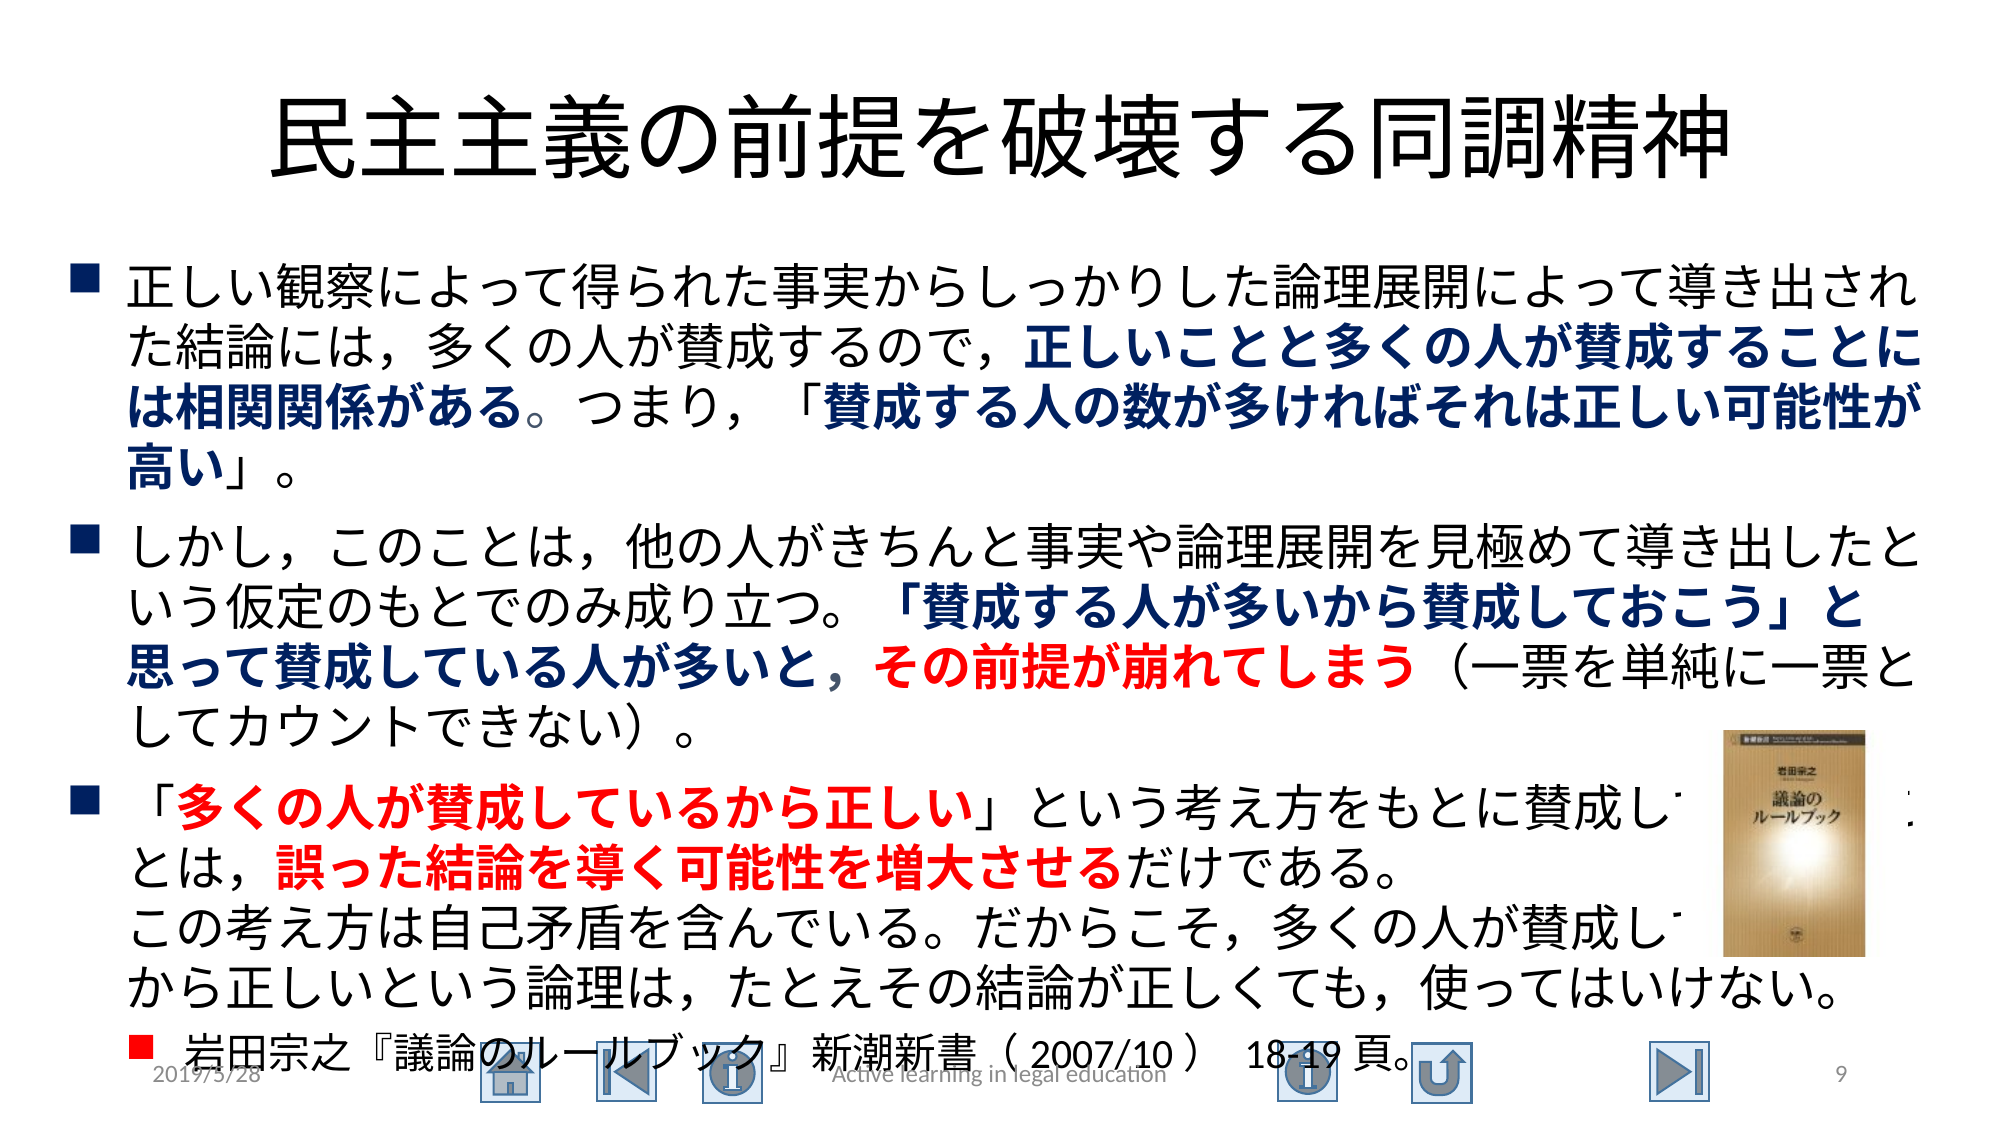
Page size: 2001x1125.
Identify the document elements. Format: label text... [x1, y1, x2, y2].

picture [1681, 730, 1908, 958]
list 正しい観察によって得られた事実からしっかりした論理展開によって導き出された結論には，多くの人が賛成するので，正しいことと多くの人が賛成することには相関関係がある。つまり，「賛成する人の数が多ければそれは正しい可能性が高い」。 しかし，このことは，他の人がきちんと事実や論理展開を見極めて導き出したという仮定のもとでのみ成り立つ。「賛成する人が多いから賛成しておこう」と思って賛成している人が多いと，その前提が崩れてしまう（一票を単純に一票としてカウントできない）。 「多くの人が賛成しているから正しい」という考え方をもとに賛成してしまうことは，誤った結論を導く可能性を増大させるだけである。 この考え方は自己矛盾を含んでいる。だからこそ，多くの人が賛成している から正しいという論理は，たとえその結論が正しくても，使ってはいけない。 岩田宗之『議論のルールブック』新潮新書（2007/10） 18-19頁。 [51, 247, 1954, 1019]
footer Active learning in legal education [662, 1042, 1338, 1103]
title 民主主義の前提を破壊する同調精神 [137, 59, 1863, 225]
slide_number 9 [1412, 1042, 1863, 1103]
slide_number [137, 1042, 588, 1103]
